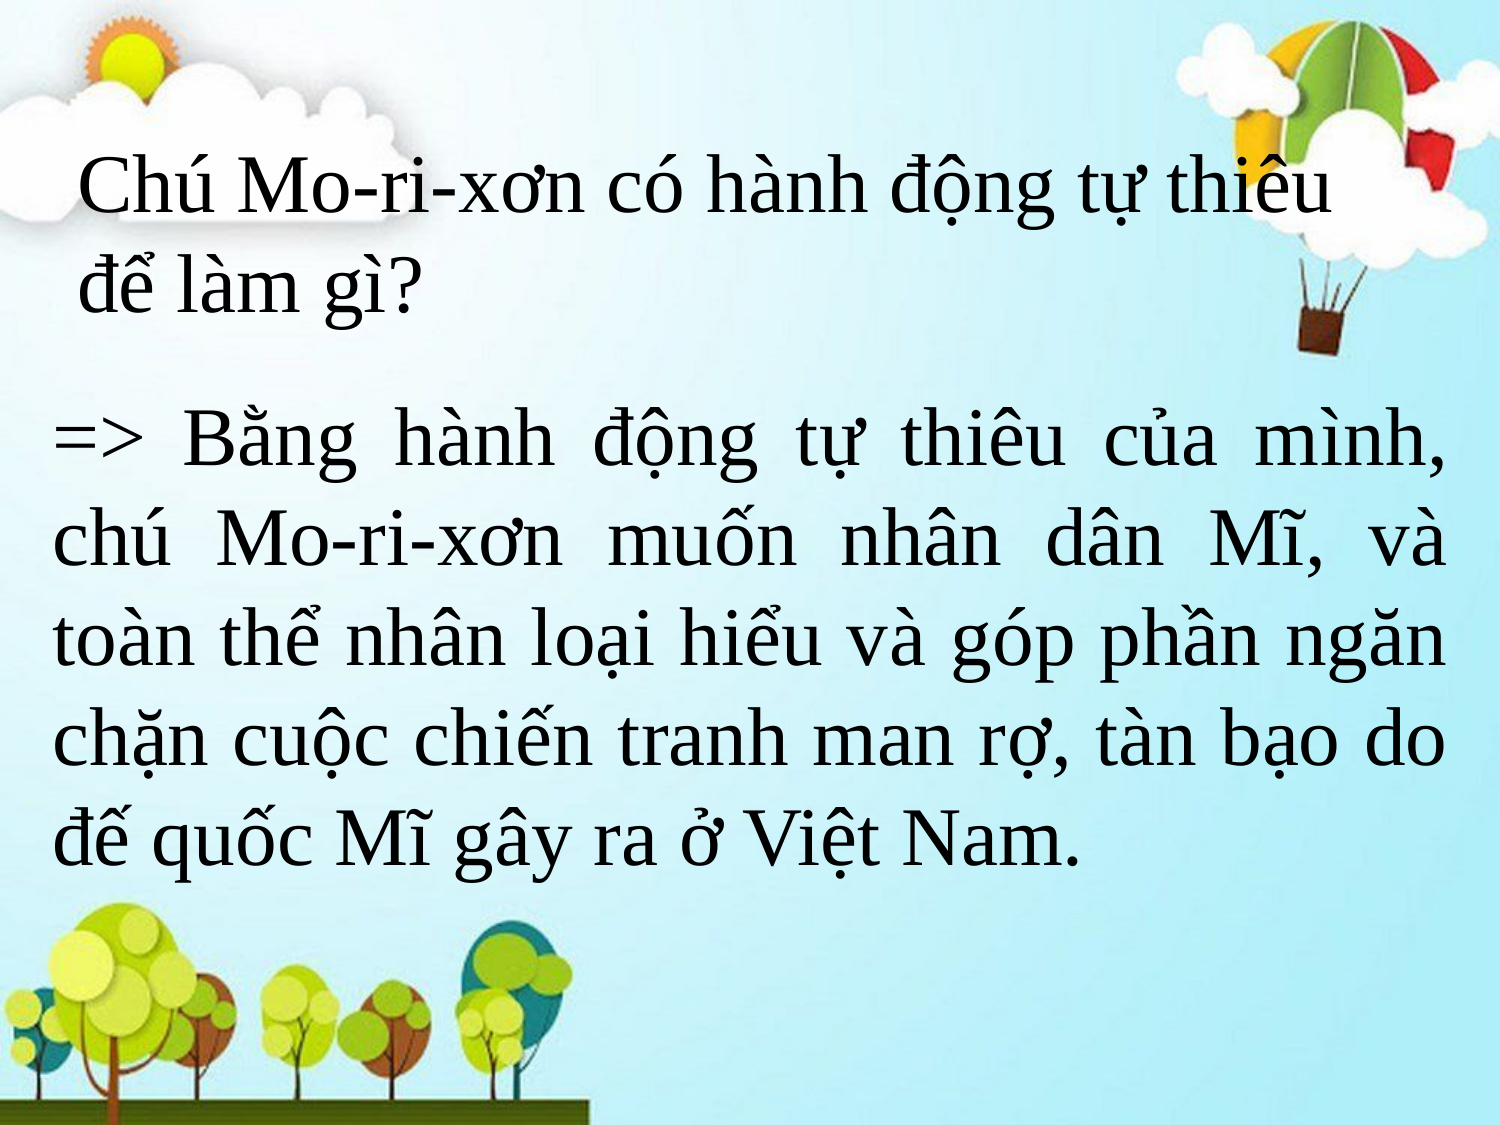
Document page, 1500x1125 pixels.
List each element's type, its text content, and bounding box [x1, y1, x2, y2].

text_box => Bằng hành động tự thiêu của mình, chú Mo-ri-xơn muốn nhân dân Mĩ, và toàn thể nhân loại hiểu và góp phần ngăn chặn cuộc chiến tranh man rợ, tàn bạo do đế quốc Mĩ gây ra ở Việt Nam. [37, 375, 1463, 890]
picture [0, 0, 1500, 1125]
text_box Chú Mo-ri-xơn có hành động tự thiêu để làm gì? [62, 121, 1500, 337]
